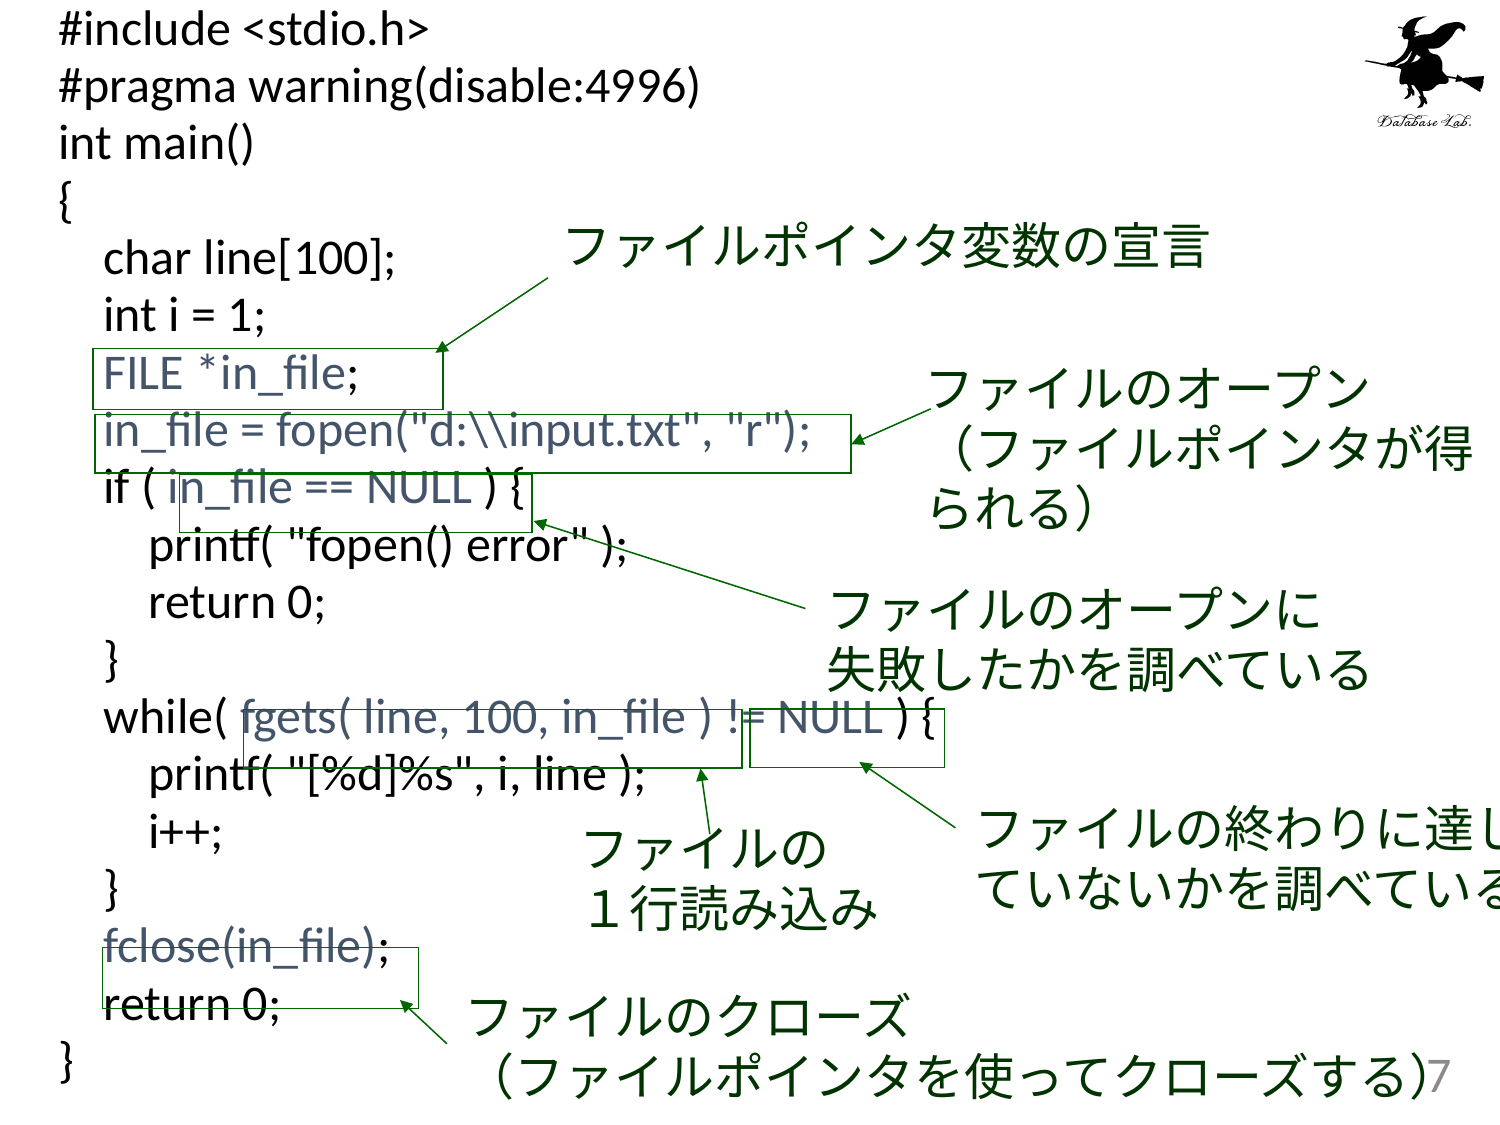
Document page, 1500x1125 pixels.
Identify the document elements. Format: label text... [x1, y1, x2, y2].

picture [1362, 14, 1486, 130]
text_box [102, 947, 419, 1009]
text_box ファイルのクローズ （ファイルポインタを使ってクローズする） [449, 977, 1475, 1113]
text_box [750, 708, 945, 768]
list [49, 910, 1325, 1085]
text_box [851, 408, 931, 445]
text_box [243, 709, 743, 768]
text_box [93, 348, 444, 410]
text_box ファイルの終わりに達し ていないかを調べている [959, 790, 1500, 926]
text_box [179, 473, 533, 533]
text_box [435, 277, 548, 353]
text_box ファイルのオープン （ファイルポインタが得られる） [909, 349, 1500, 545]
slide_number 7 [1129, 1042, 1467, 1103]
text_box [533, 518, 806, 609]
text_box ファイルの １行読み込み [564, 810, 895, 946]
text_box [399, 999, 447, 1044]
text_box ファイルのオープンに 失敗したかを調べている [811, 571, 1390, 706]
text_box ファイルポインタ変数の宣言 [546, 207, 1227, 283]
text_box #include <stdio.h> #pragma warning(disable:4996) int main() { char line[100]; int i = 1; FILE *in_file; in_file = fopen("d:\\input.txt", "r"); if ( in_file == NULL ) { printf( "fopen() error" ); return 0; } while( fgets( line, 100, in_file ) != NULL ) { printf( "[%d]%s", i, line ); i++; } fclose(in_file); return 0; } [43, 0, 1319, 680]
text_box [859, 761, 956, 828]
text_box [95, 414, 852, 473]
text_box [696, 768, 709, 810]
